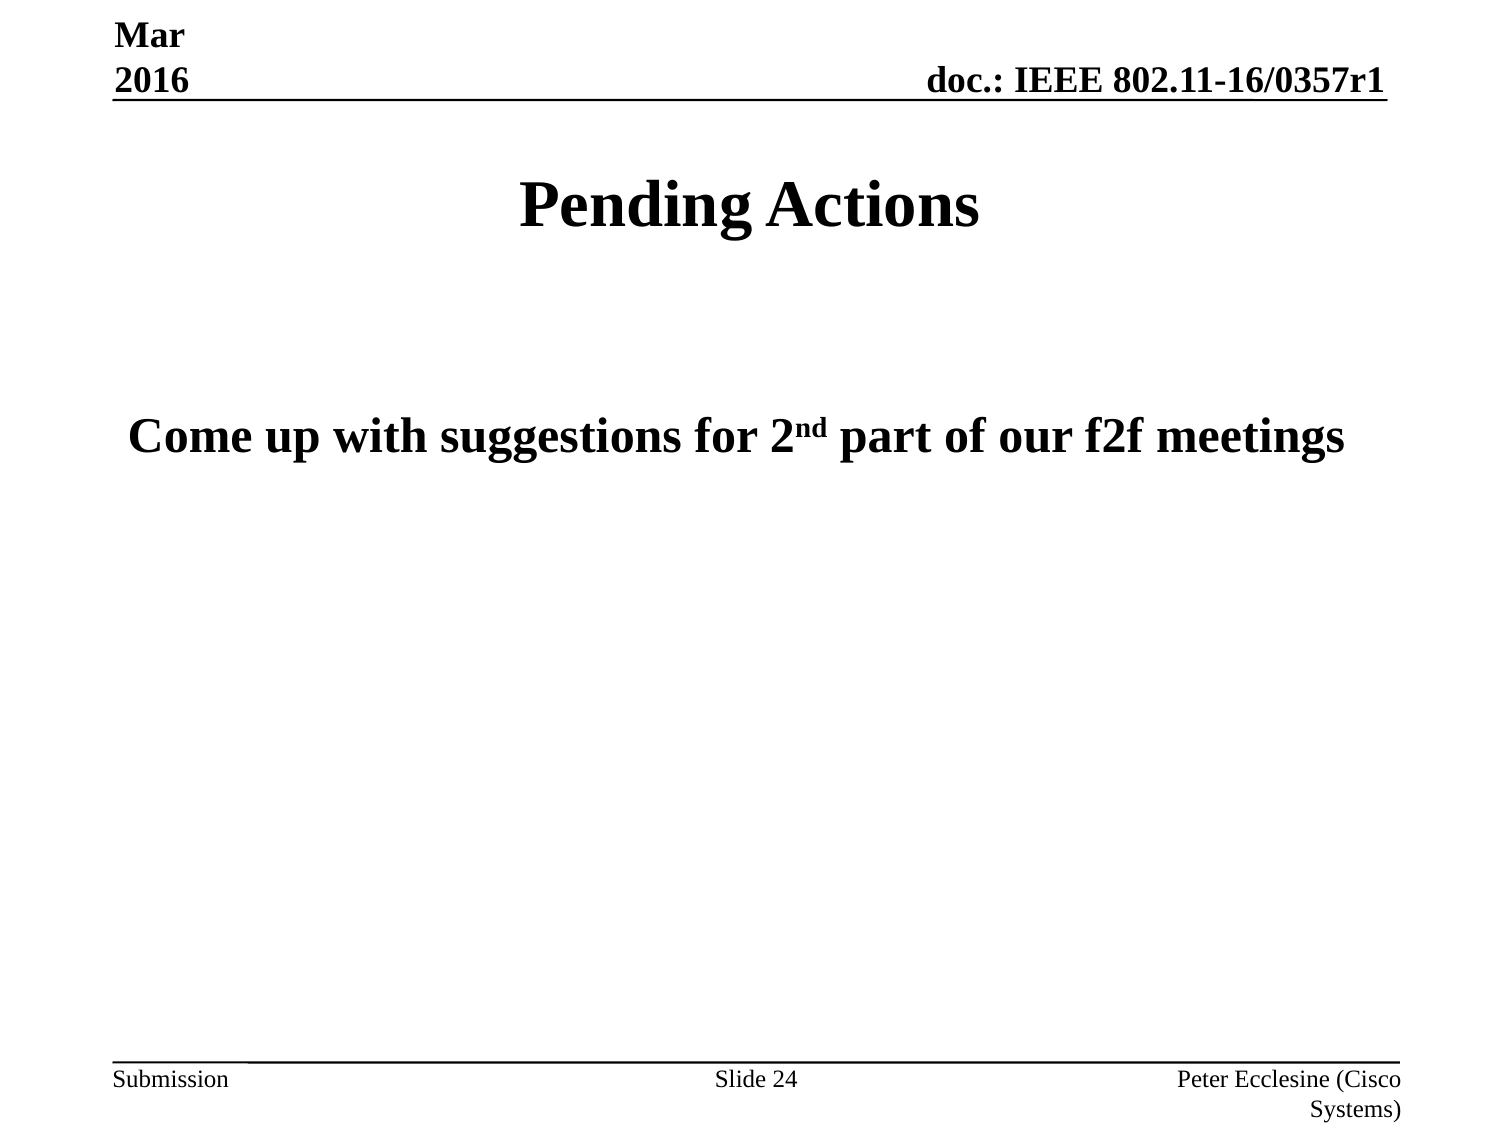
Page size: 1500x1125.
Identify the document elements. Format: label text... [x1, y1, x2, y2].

footer Peter Ecclesine (Cisco Systems) [1164, 1061, 1402, 1093]
slide_number Slide 24 [712, 1061, 800, 1093]
list Come up with suggestions for 2nd part of our f2f meetings [112, 324, 1388, 1001]
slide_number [114, 54, 265, 101]
title Pending Actions [112, 112, 1388, 288]
